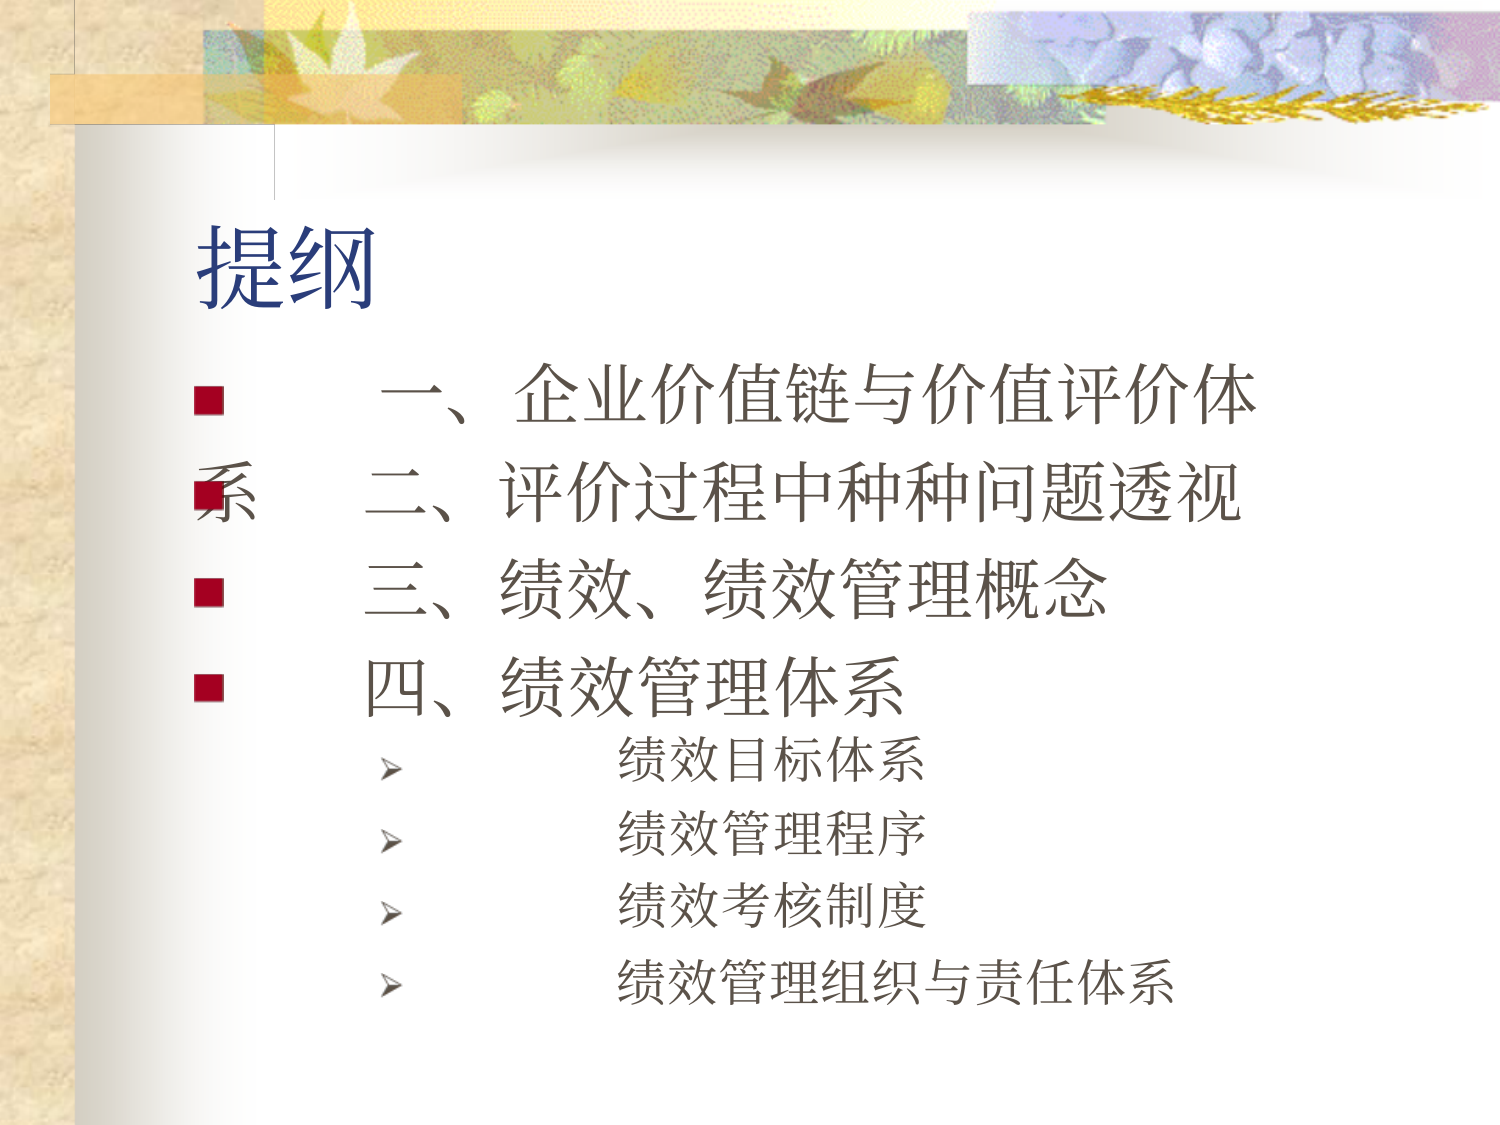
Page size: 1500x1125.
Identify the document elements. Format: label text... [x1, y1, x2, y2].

picture [380, 973, 403, 999]
text_box 提纲 一、企业价值链与价值评价体系 二、评价过程中种种问题透视 三、绩效、绩效管理概念 四、绩效管理体系 绩效目标体系 绩效管理程序 绩效考核制度 绩效管理组织与责任体系 [263, 215, 1302, 1124]
picture [380, 901, 403, 927]
picture [0, 0, 1500, 1125]
picture [380, 829, 403, 855]
picture [380, 756, 403, 782]
